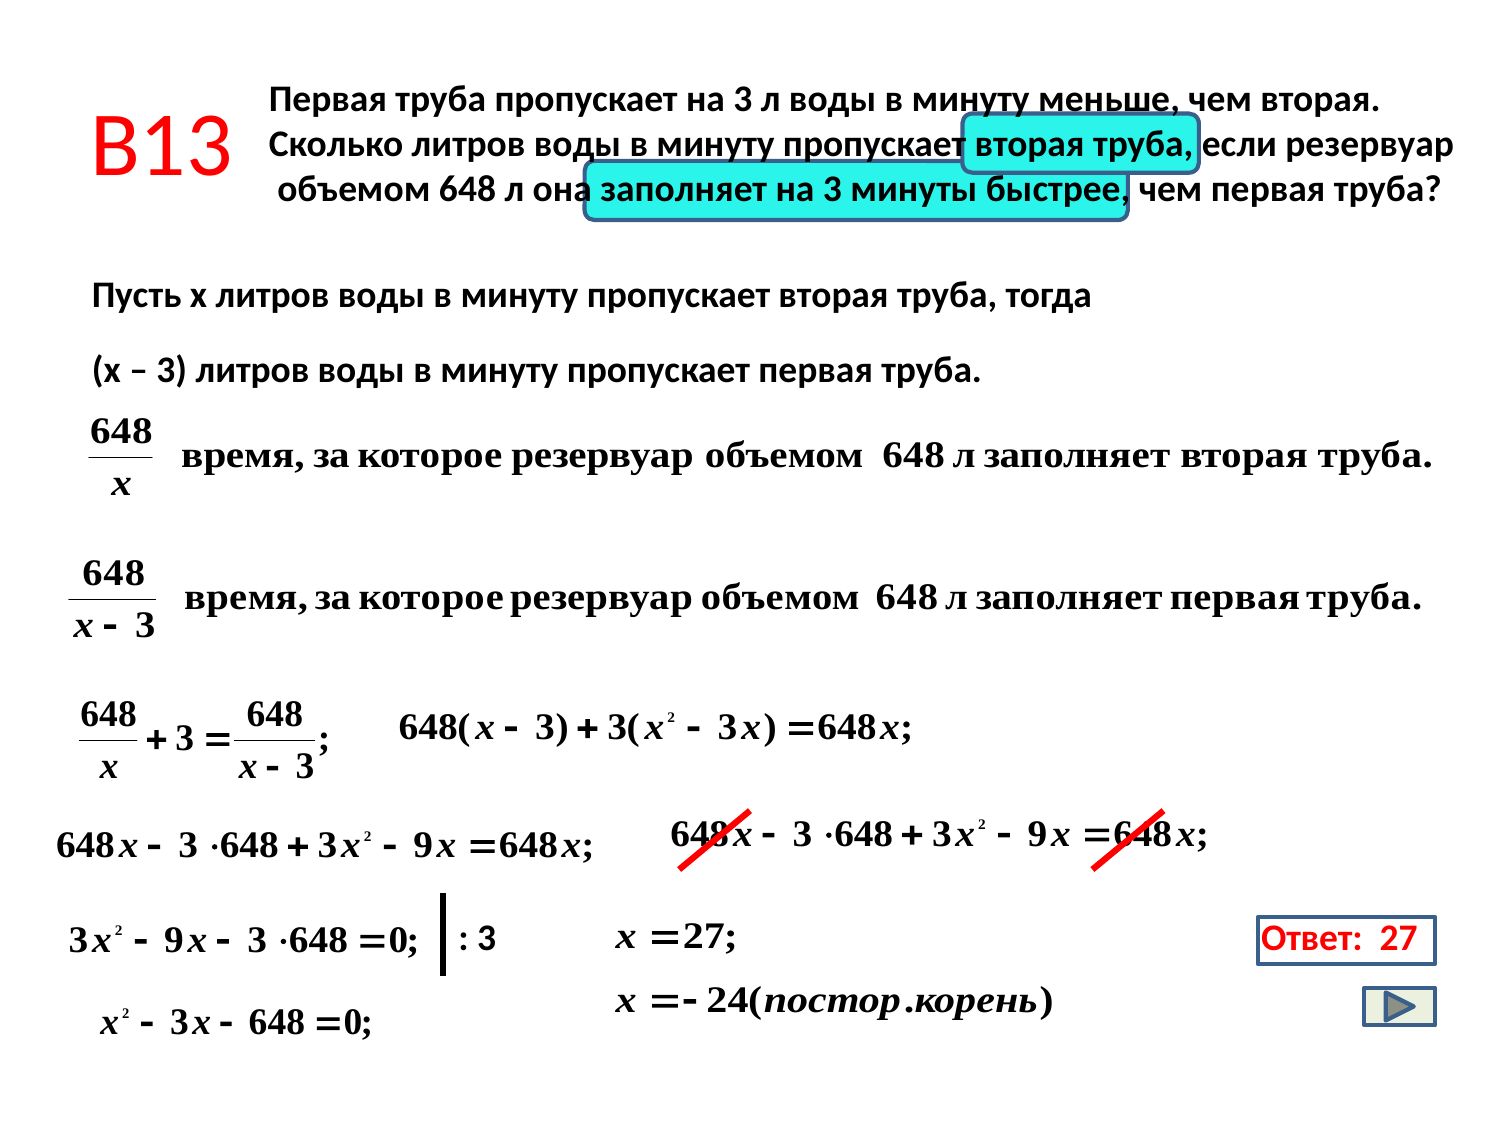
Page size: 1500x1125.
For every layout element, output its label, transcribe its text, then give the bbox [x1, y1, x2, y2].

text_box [395, 703, 916, 753]
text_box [64, 916, 421, 966]
title В13 [75, 45, 1425, 233]
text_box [666, 810, 677, 859]
text_box (х – 3) литров воды в минуту пропускает первая труба. [76, 337, 1105, 398]
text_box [93, 999, 376, 1048]
text_box Первая труба пропускает на 3 л воды в минуту меньше, чем вторая. Сколько литров воды в минуту пропускает вторая труба, если резервуар объемом 648 л она заполняет на 3 минуты быстрее, чем первая труба? [253, 66, 1500, 217]
list Пусть х литров воды в минуту пропускает вторая труба, тогда [76, 262, 1425, 338]
text_box : 3 [448, 904, 512, 965]
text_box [1164, 810, 1212, 859]
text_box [63, 550, 1424, 643]
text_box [678, 810, 751, 870]
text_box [751, 810, 1091, 859]
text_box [84, 408, 1436, 501]
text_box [74, 692, 334, 785]
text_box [1092, 810, 1164, 870]
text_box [52, 822, 597, 871]
text_box [1362, 986, 1437, 1027]
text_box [608, 916, 1058, 1026]
text_box Ответ: 27 [1246, 904, 1465, 965]
